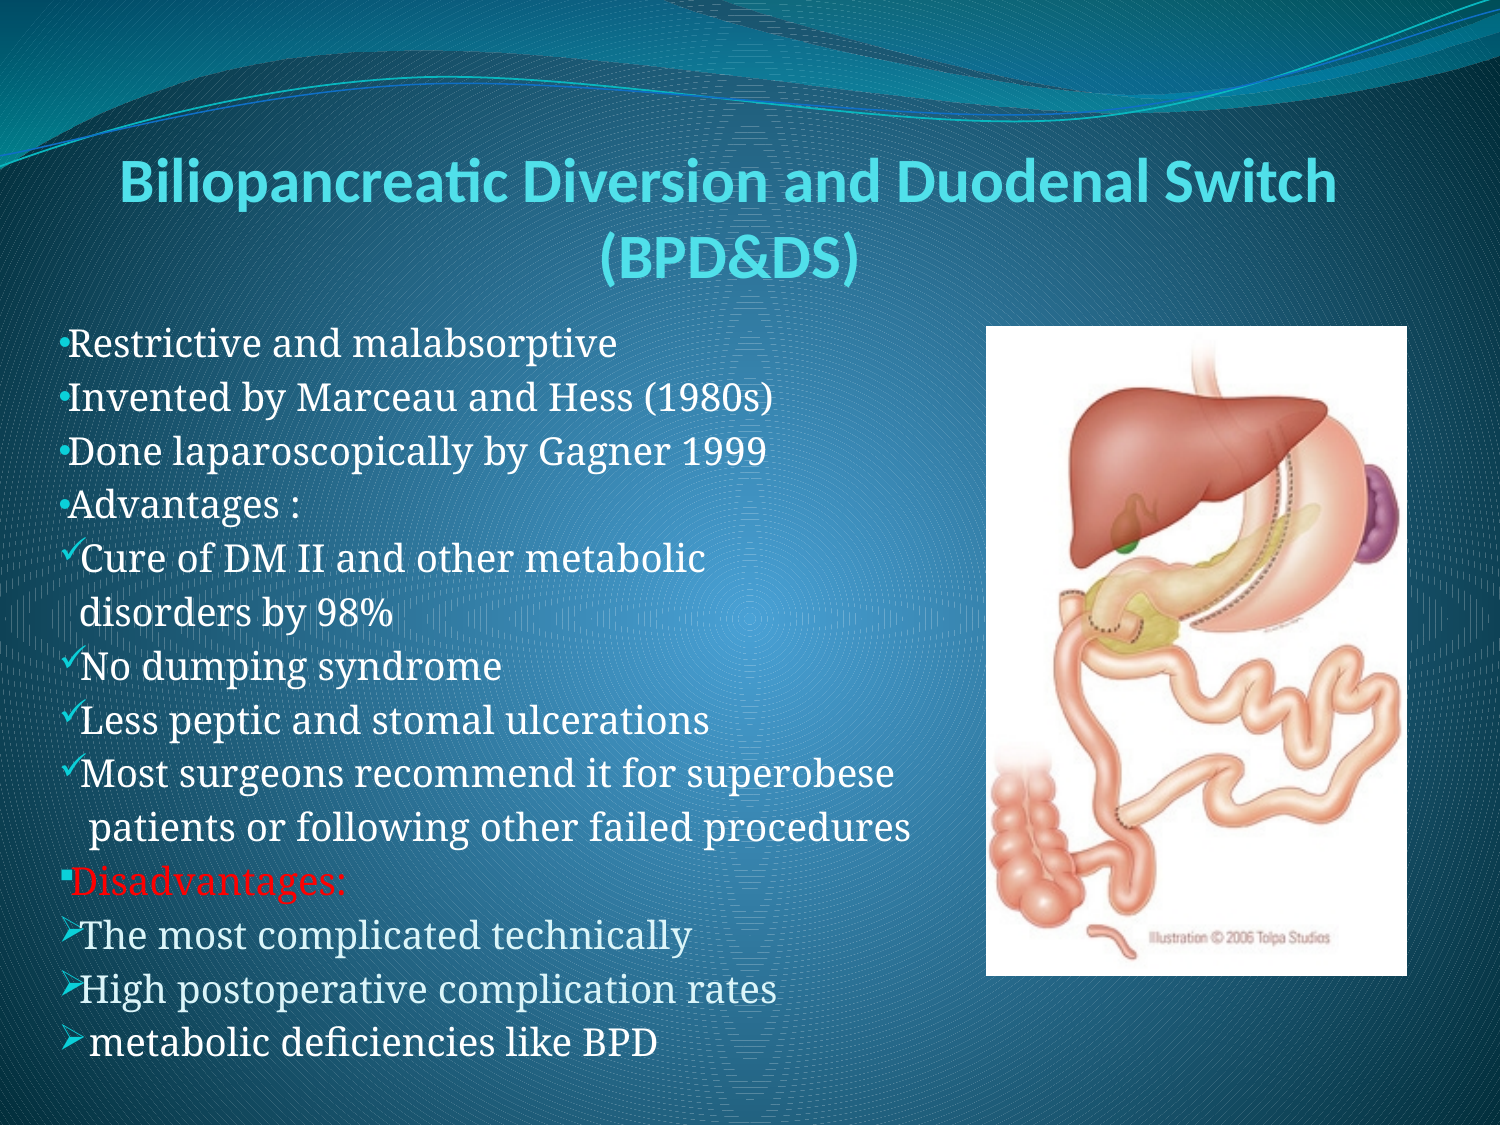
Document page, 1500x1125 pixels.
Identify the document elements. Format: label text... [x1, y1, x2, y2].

picture [985, 326, 1407, 977]
subtitle Restrictive and malabsorptive Invented by Marceau and Hess (1980s) Done laparoscopically by Gagner 1999 Advantages : Cure of DM II and other metabolic disorders by 98% No dumping syndrome Less peptic and stomal ulcerations Most surgeons recommend it for superobese patients or following other failed procedures Disadvantages: The most complicated technically High postoperative complication rates metabolic deficiencies like BPD [58, 257, 1454, 1079]
title Biliopancreatic Diversion and Duodenal Switch (BPD&DS) [87, 137, 1376, 257]
